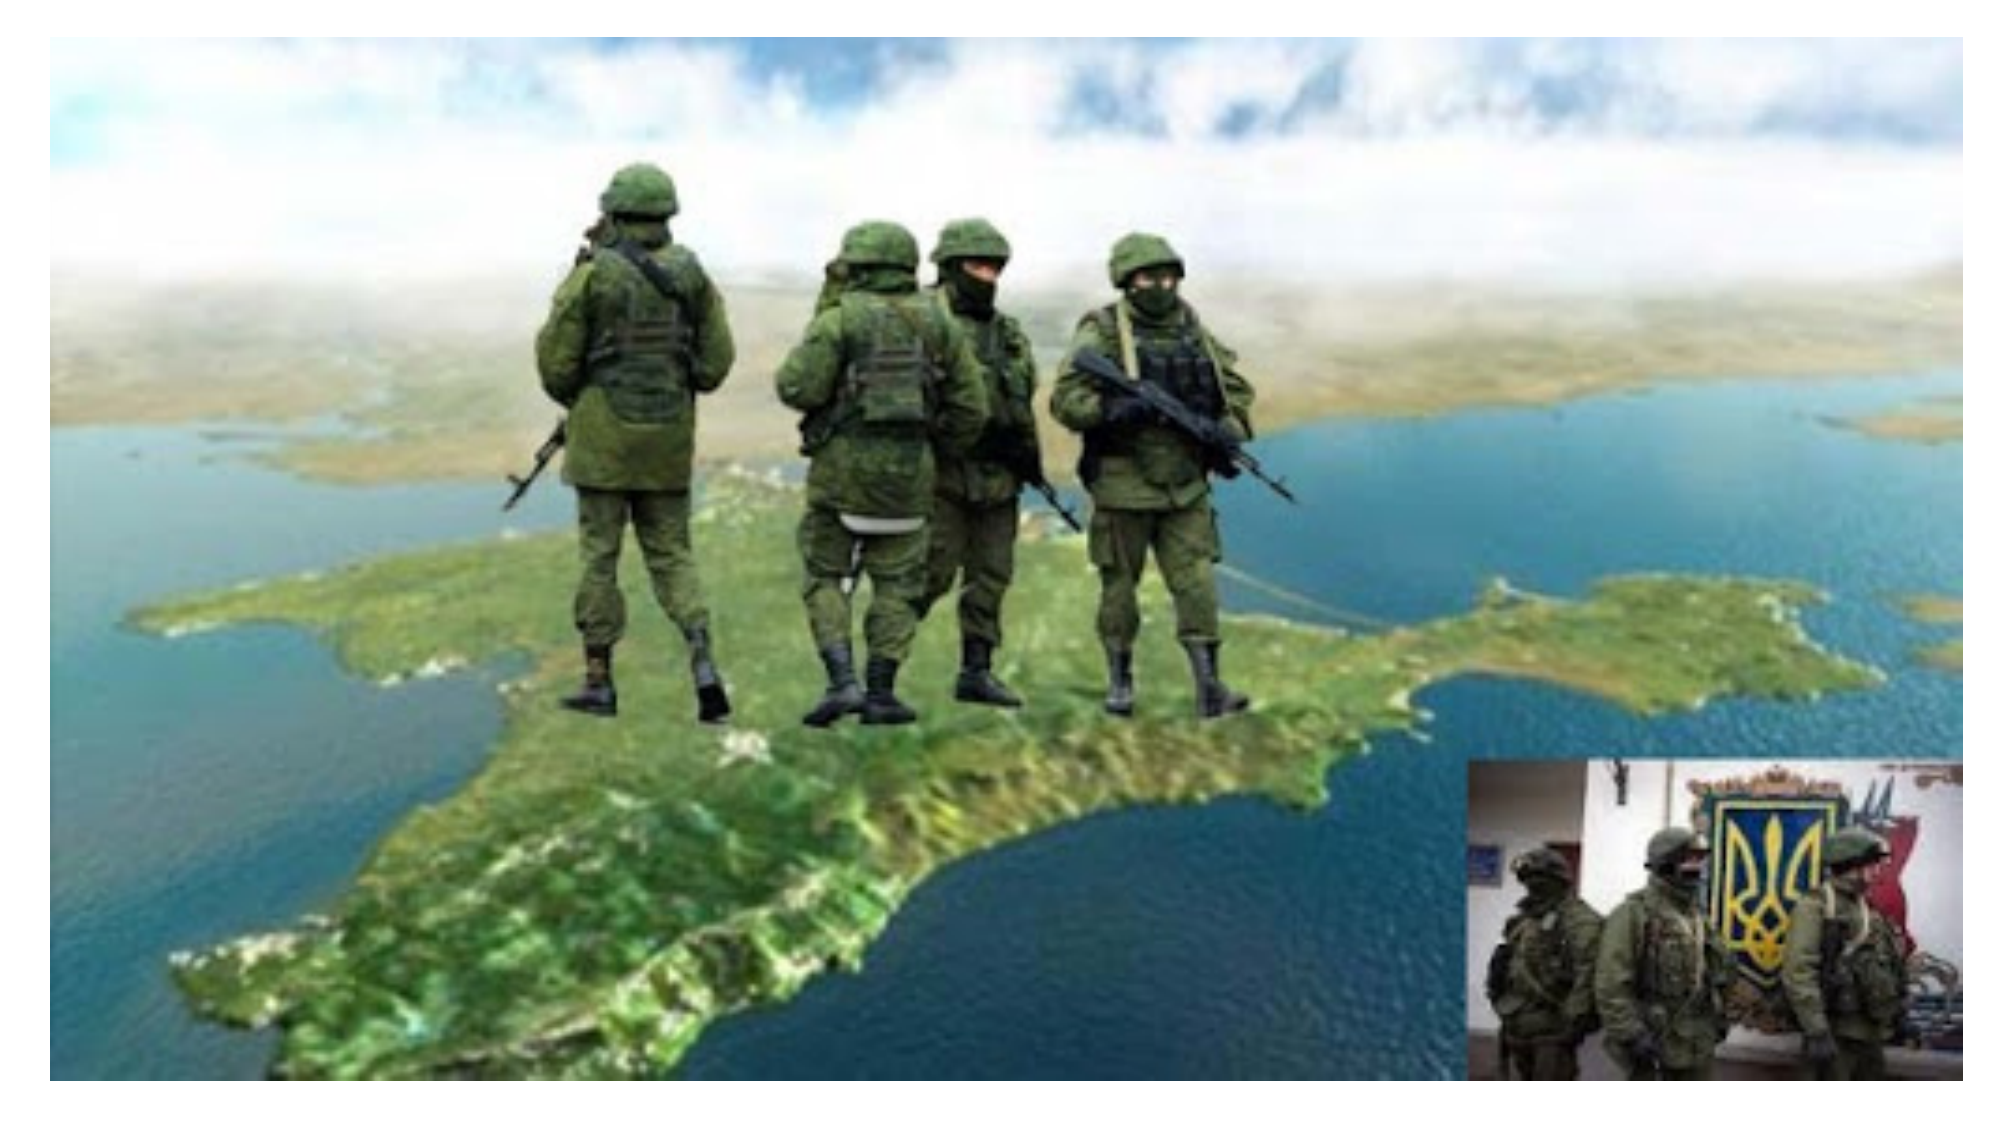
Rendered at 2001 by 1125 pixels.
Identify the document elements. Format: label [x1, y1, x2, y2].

list [49, 37, 1963, 1081]
